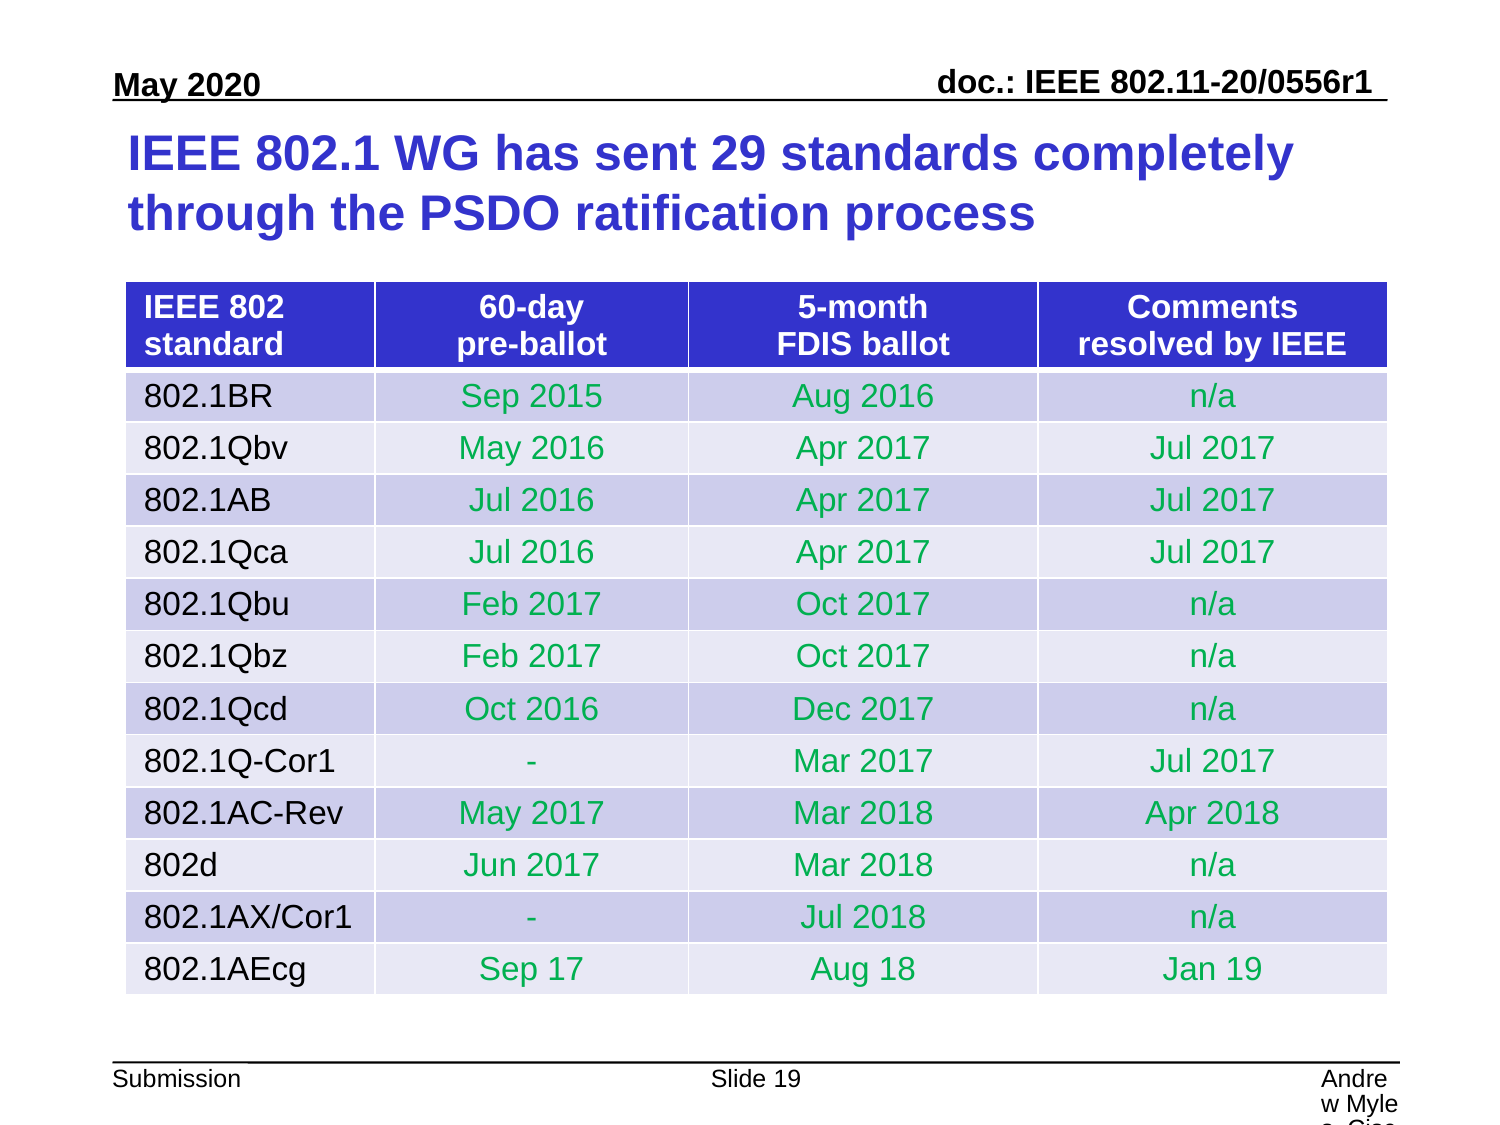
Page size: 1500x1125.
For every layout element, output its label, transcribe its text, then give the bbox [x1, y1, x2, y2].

table_cell May 2016 [376, 423, 688, 473]
table_cell 802.1AB [126, 475, 374, 525]
title IEEE 802.1 WG has sent 29 standards completely through the PSDO ratification process [112, 112, 1388, 288]
table_cell - [376, 735, 688, 786]
table_cell n/a [1039, 631, 1387, 682]
table_cell Apr 2017 [689, 423, 1037, 473]
table_cell Jul 2017 [1039, 423, 1387, 473]
table_cell 802.1BR [126, 373, 374, 421]
table_cell 802.1AC-Rev [126, 788, 374, 838]
table_cell 802.1AX/Cor1 [126, 892, 374, 942]
table_cell n/a [1039, 683, 1387, 734]
table_cell Jul 2017 [1039, 475, 1387, 525]
table_cell Feb 2017 [376, 631, 688, 682]
table_cell 802.1Qbv [126, 423, 374, 473]
slide_number Slide 19 [709, 1061, 803, 1093]
table_cell Feb 2017 [376, 579, 688, 630]
table_cell Mar 2018 [689, 840, 1037, 890]
table_cell 802.1Qcd [126, 683, 374, 734]
table_cell Jul 2017 [1039, 735, 1387, 786]
table_cell - [376, 892, 688, 942]
table_cell n/a [1039, 892, 1387, 942]
table_cell May 2017 [376, 788, 688, 838]
table_cell Mar 2018 [689, 788, 1037, 838]
table_cell Apr 2017 [689, 527, 1037, 577]
table_cell Apr 2017 [689, 475, 1037, 525]
table_cell 802d [126, 840, 374, 890]
table_cell Jul 2018 [689, 892, 1037, 942]
table_cell 802.1AEcg [126, 944, 374, 994]
table_cell Jul 2016 [376, 527, 688, 577]
table_cell Jan 19 [1039, 944, 1387, 994]
table_cell Jun 2017 [376, 840, 688, 890]
table_cell 802.1Qbz [126, 631, 374, 682]
table_cell 802.1Qbu [126, 579, 374, 630]
table_header IEEE 802 standard [126, 282, 374, 367]
table_header 60-day pre-ballot [376, 282, 688, 367]
table_cell Dec 2017 [689, 683, 1037, 734]
table_cell 802.1Qca [126, 527, 374, 577]
table_cell Apr 2018 [1039, 788, 1387, 838]
table_header 5-month FDIS ballot [689, 282, 1037, 367]
table_cell Jul 2017 [1039, 527, 1387, 577]
table_cell Oct 2016 [376, 683, 688, 734]
table_cell Oct 2017 [689, 631, 1037, 682]
table_cell Sep 2015 [376, 373, 688, 421]
footer Andrew Myles, Cisco [1320, 1061, 1402, 1093]
table_cell Sep 17 [376, 944, 688, 994]
table_cell Oct 2017 [689, 579, 1037, 630]
table_header Comments resolved by IEEE [1039, 282, 1387, 367]
table_cell n/a [1039, 373, 1387, 421]
table_cell Jul 2016 [376, 475, 688, 525]
table_cell Aug 18 [689, 944, 1037, 994]
table_cell Mar 2017 [689, 735, 1037, 786]
table_cell n/a [1039, 840, 1387, 890]
table_cell n/a [1039, 579, 1387, 630]
table_cell Aug 2016 [689, 373, 1037, 421]
table_cell 802.1Q-Cor1 [126, 735, 374, 786]
